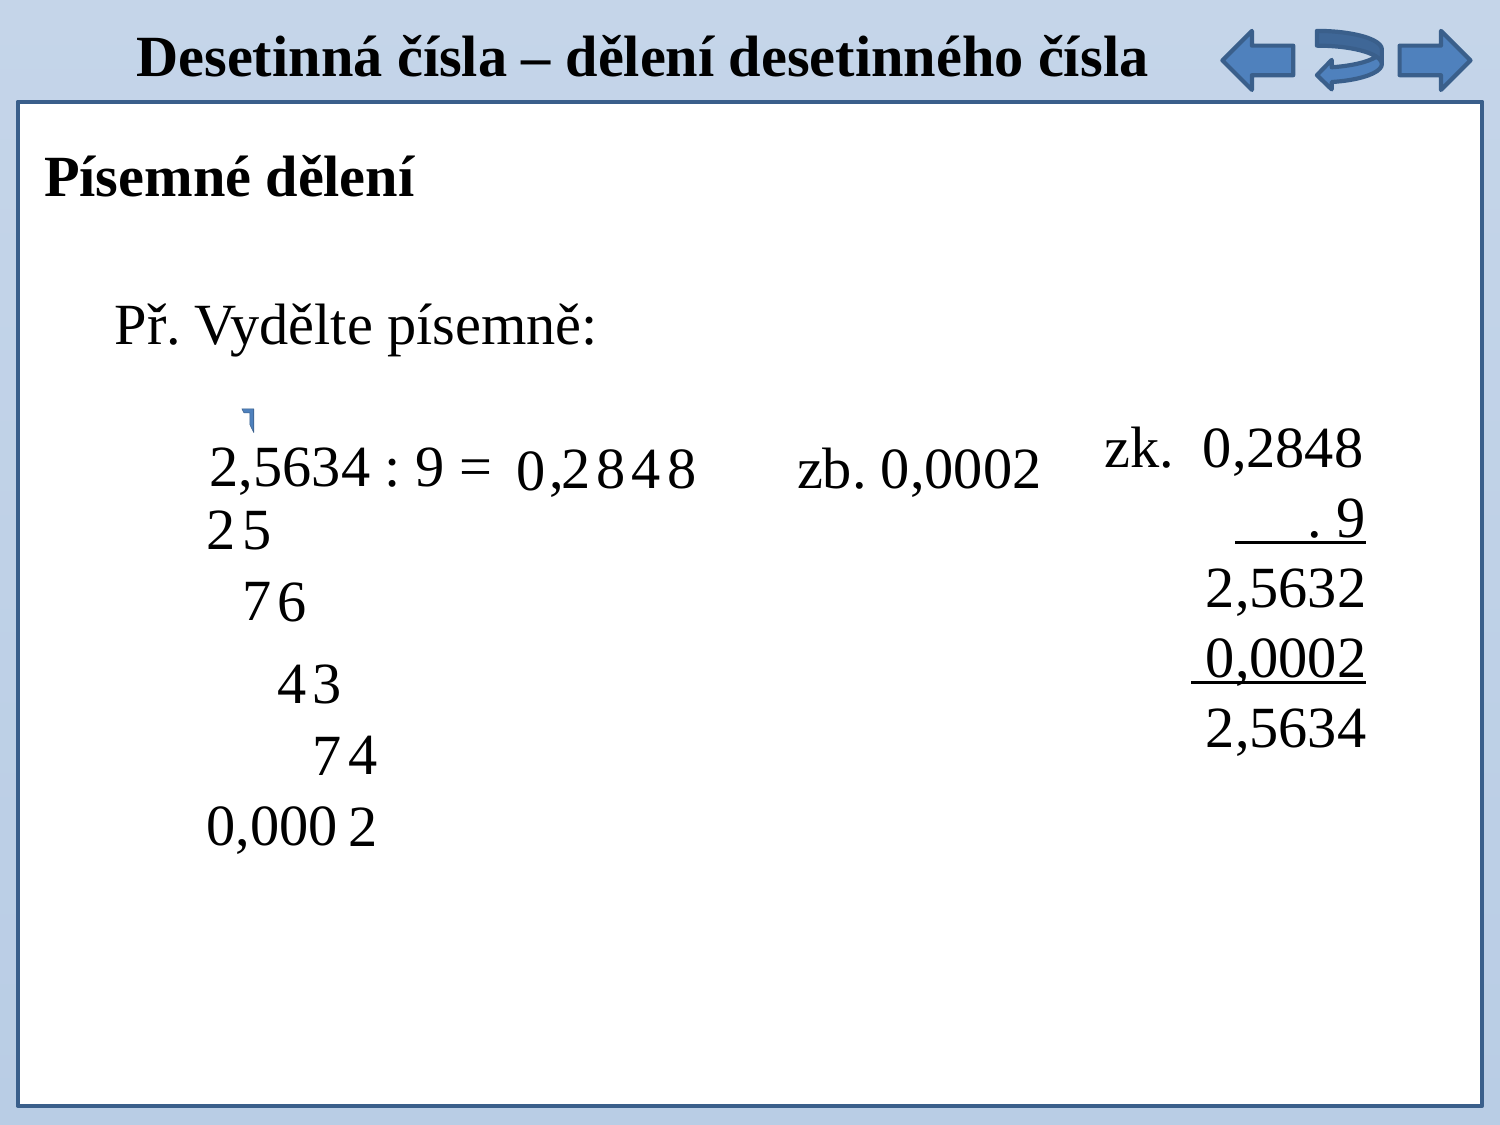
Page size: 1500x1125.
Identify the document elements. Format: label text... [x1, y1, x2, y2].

text_box 6 [290, 528, 325, 610]
text_box zk. 0,2848 . 9 2,5632 0,0002 2,5634 [1104, 408, 1424, 759]
text_box Př. Vydělte písemně: [100, 243, 1459, 364]
text_box [1282, 43, 1296, 78]
text_box 7 [242, 527, 290, 632]
text_box 7 [312, 682, 348, 751]
text_box [1314, 28, 1384, 92]
text_box [16, 100, 1484, 1108]
text_box 4 [631, 395, 667, 501]
text_box 0 [501, 389, 561, 510]
text_box 4 [277, 610, 312, 715]
text_box 8 [667, 395, 715, 501]
text_box 5 [254, 456, 290, 527]
text_box 3 [312, 610, 361, 682]
text_box 4 [348, 680, 396, 752]
text_box 0,000 [206, 751, 361, 857]
text_box Písemné dělení [29, 113, 443, 232]
text_box zb. 0,0002 [797, 395, 1057, 501]
text_box 2 [585, 395, 596, 501]
text_box , [549, 395, 585, 501]
text_box [1397, 28, 1473, 92]
text_box Desetinná čísla – dělení desetinného čísla [4, 0, 1282, 112]
text_box 2 [348, 752, 396, 858]
text_box 2,5634 : 9 = [194, 385, 526, 505]
text_box [240, 406, 256, 435]
text_box 8 [596, 395, 631, 501]
text_box 2 [206, 456, 254, 562]
